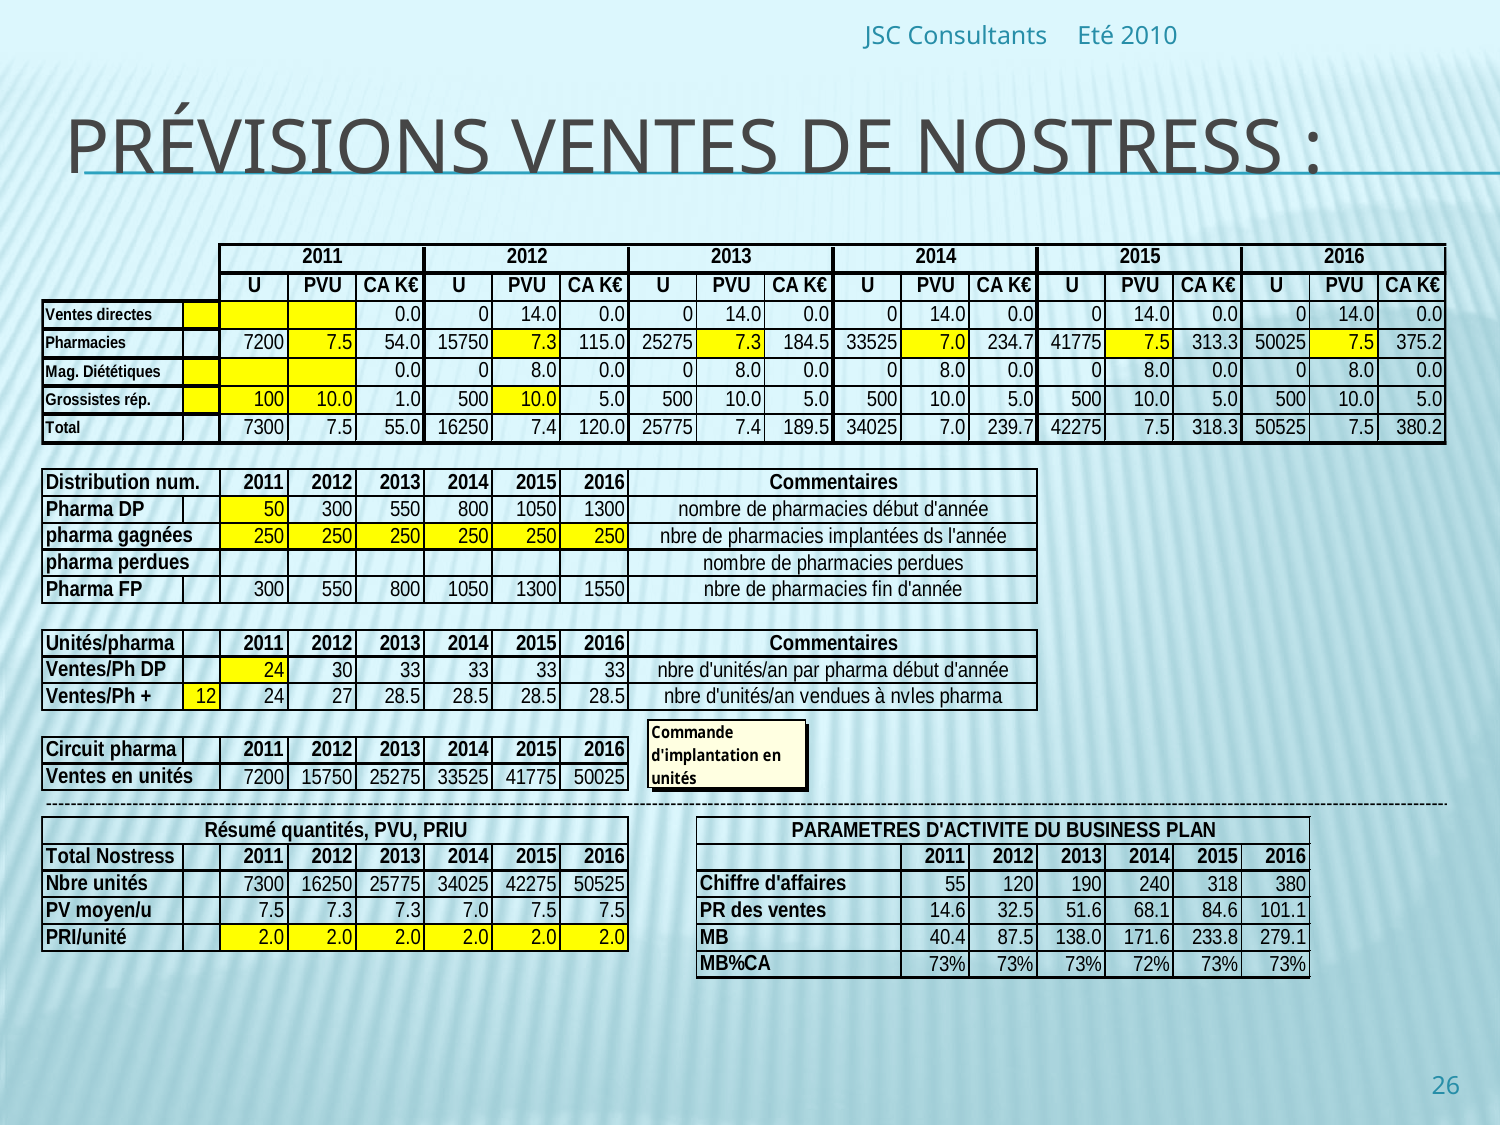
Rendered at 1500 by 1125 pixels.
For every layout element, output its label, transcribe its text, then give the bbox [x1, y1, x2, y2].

footer JSC Consultants [512, 12, 1063, 60]
slide_number Eté 2010 [1063, 12, 1475, 60]
title Prévisions ventes de Nostress : [49, 75, 1475, 213]
slide_number 26 [1350, 1062, 1475, 1103]
picture [41, 243, 1448, 979]
